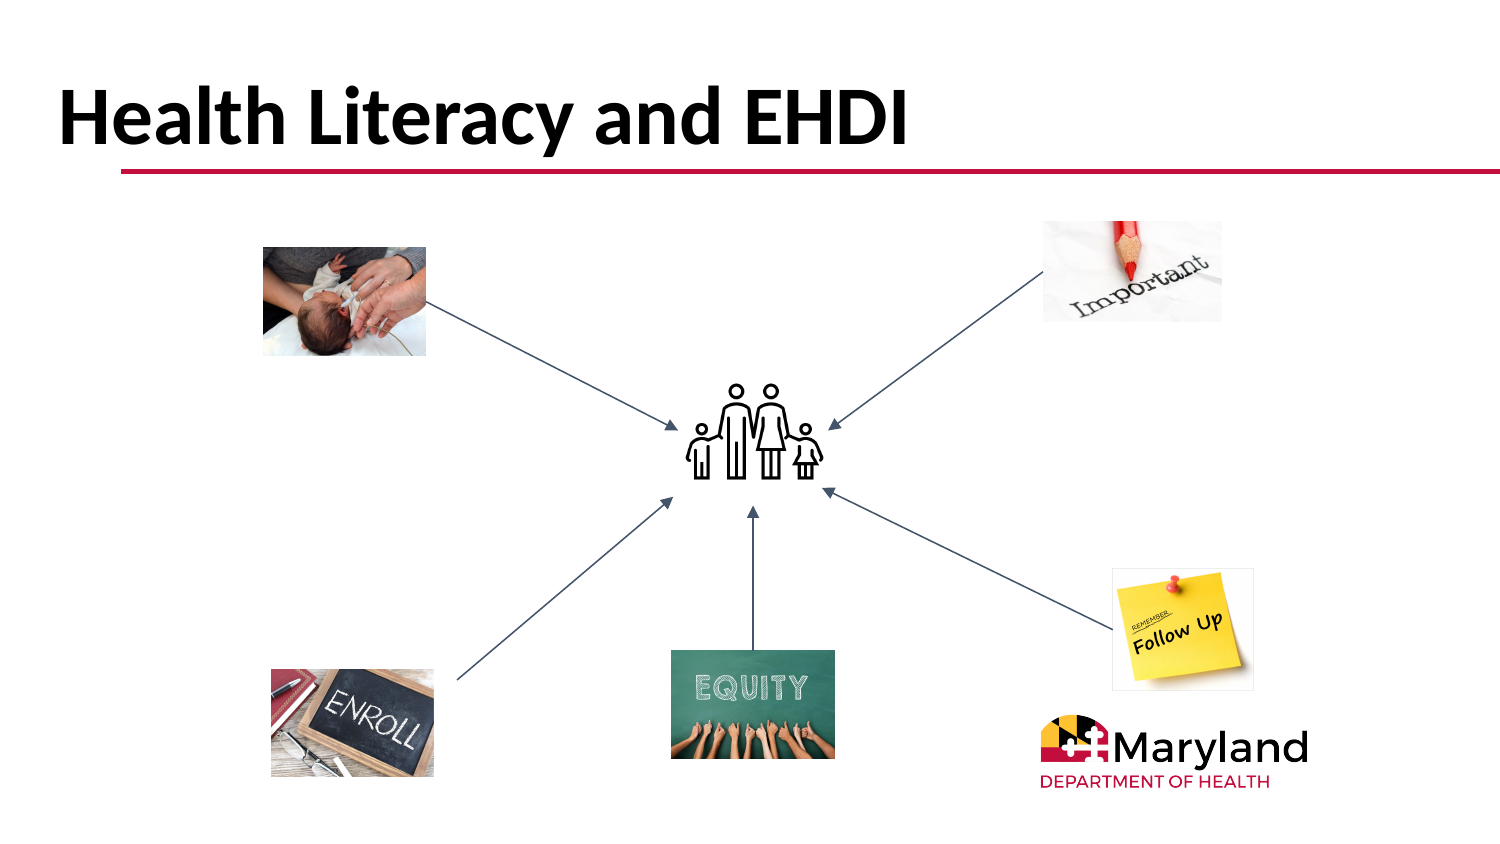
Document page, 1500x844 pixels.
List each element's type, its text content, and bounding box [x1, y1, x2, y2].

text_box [456, 496, 674, 681]
picture [671, 650, 835, 759]
picture [1042, 221, 1222, 322]
title Health Literacy and EHDI [43, 36, 1500, 200]
list [78, 199, 1428, 760]
picture [677, 355, 829, 506]
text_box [827, 271, 1044, 431]
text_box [425, 301, 679, 431]
picture [262, 247, 427, 356]
picture [1034, 760, 1307, 788]
picture [1112, 568, 1254, 691]
picture [270, 669, 435, 777]
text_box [821, 487, 1113, 630]
